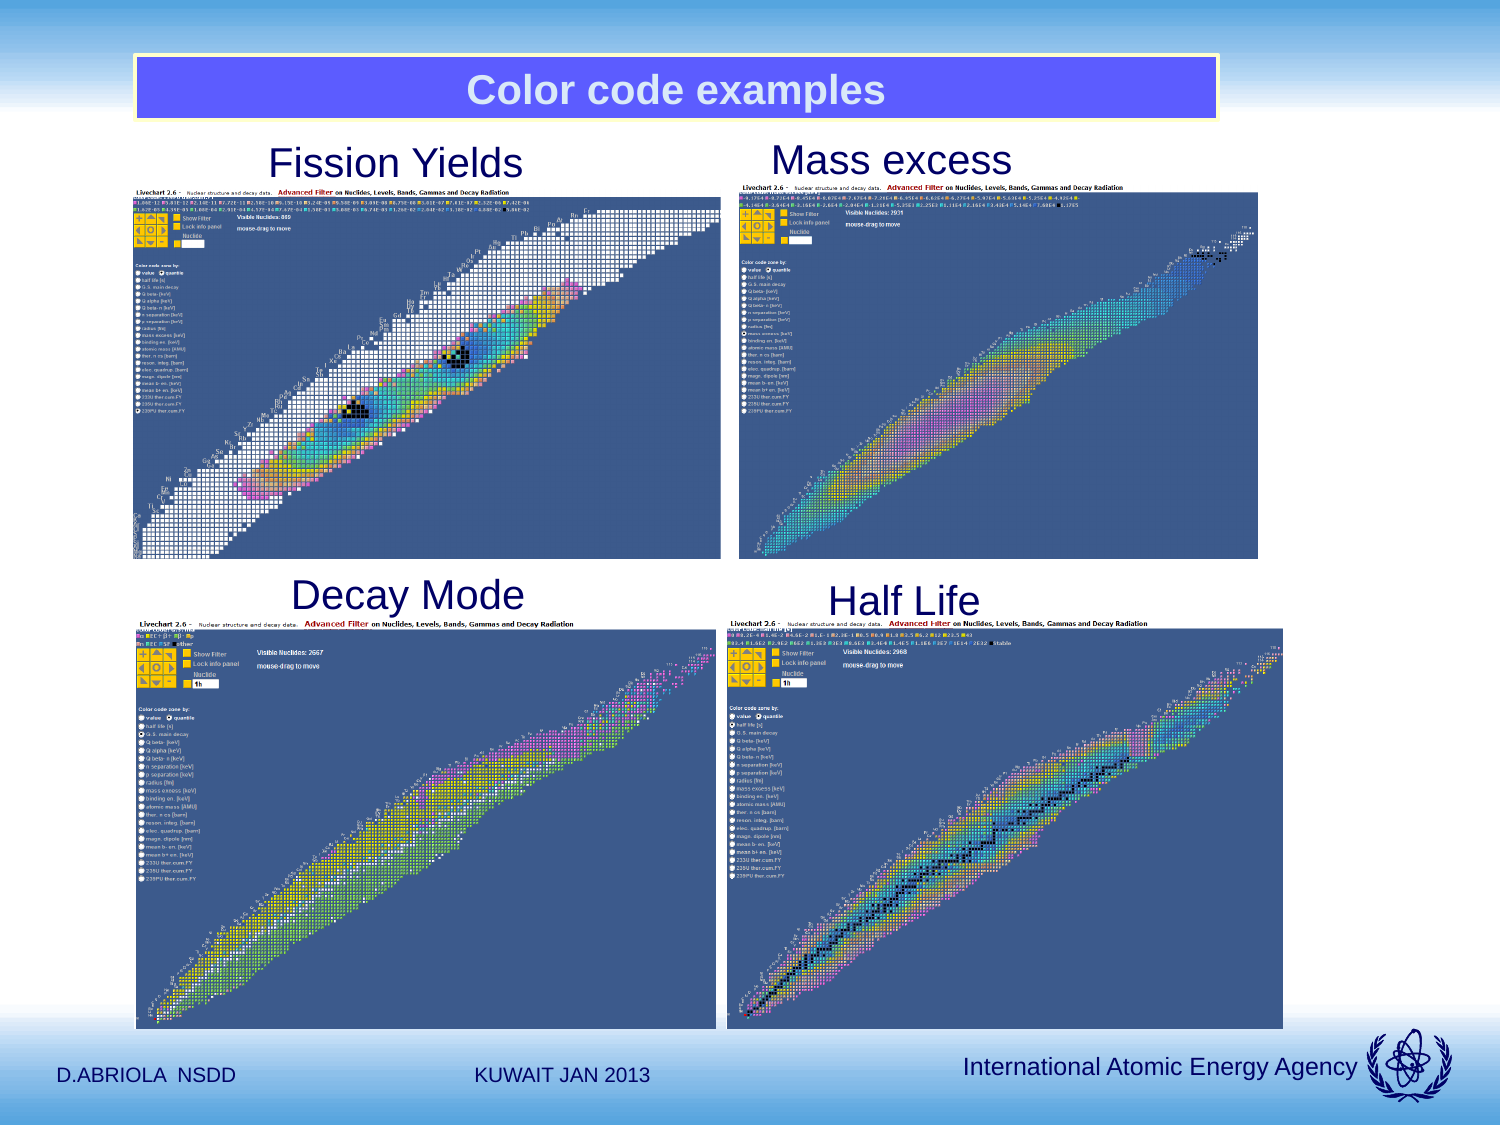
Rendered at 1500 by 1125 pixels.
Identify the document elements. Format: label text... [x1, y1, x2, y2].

text_box Fission Yields [242, 128, 550, 187]
text_box Decay Mode [242, 567, 575, 619]
text_box Half Life [738, 566, 1071, 619]
picture [738, 185, 1259, 559]
picture [131, 189, 722, 559]
picture [726, 621, 1283, 1029]
text_box Color code examples [133, 53, 1220, 122]
footer D.ABRIOLA NSDD [41, 1036, 429, 1112]
picture [134, 621, 716, 1029]
text_box Mass excess [738, 125, 1046, 183]
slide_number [454, 1037, 671, 1112]
